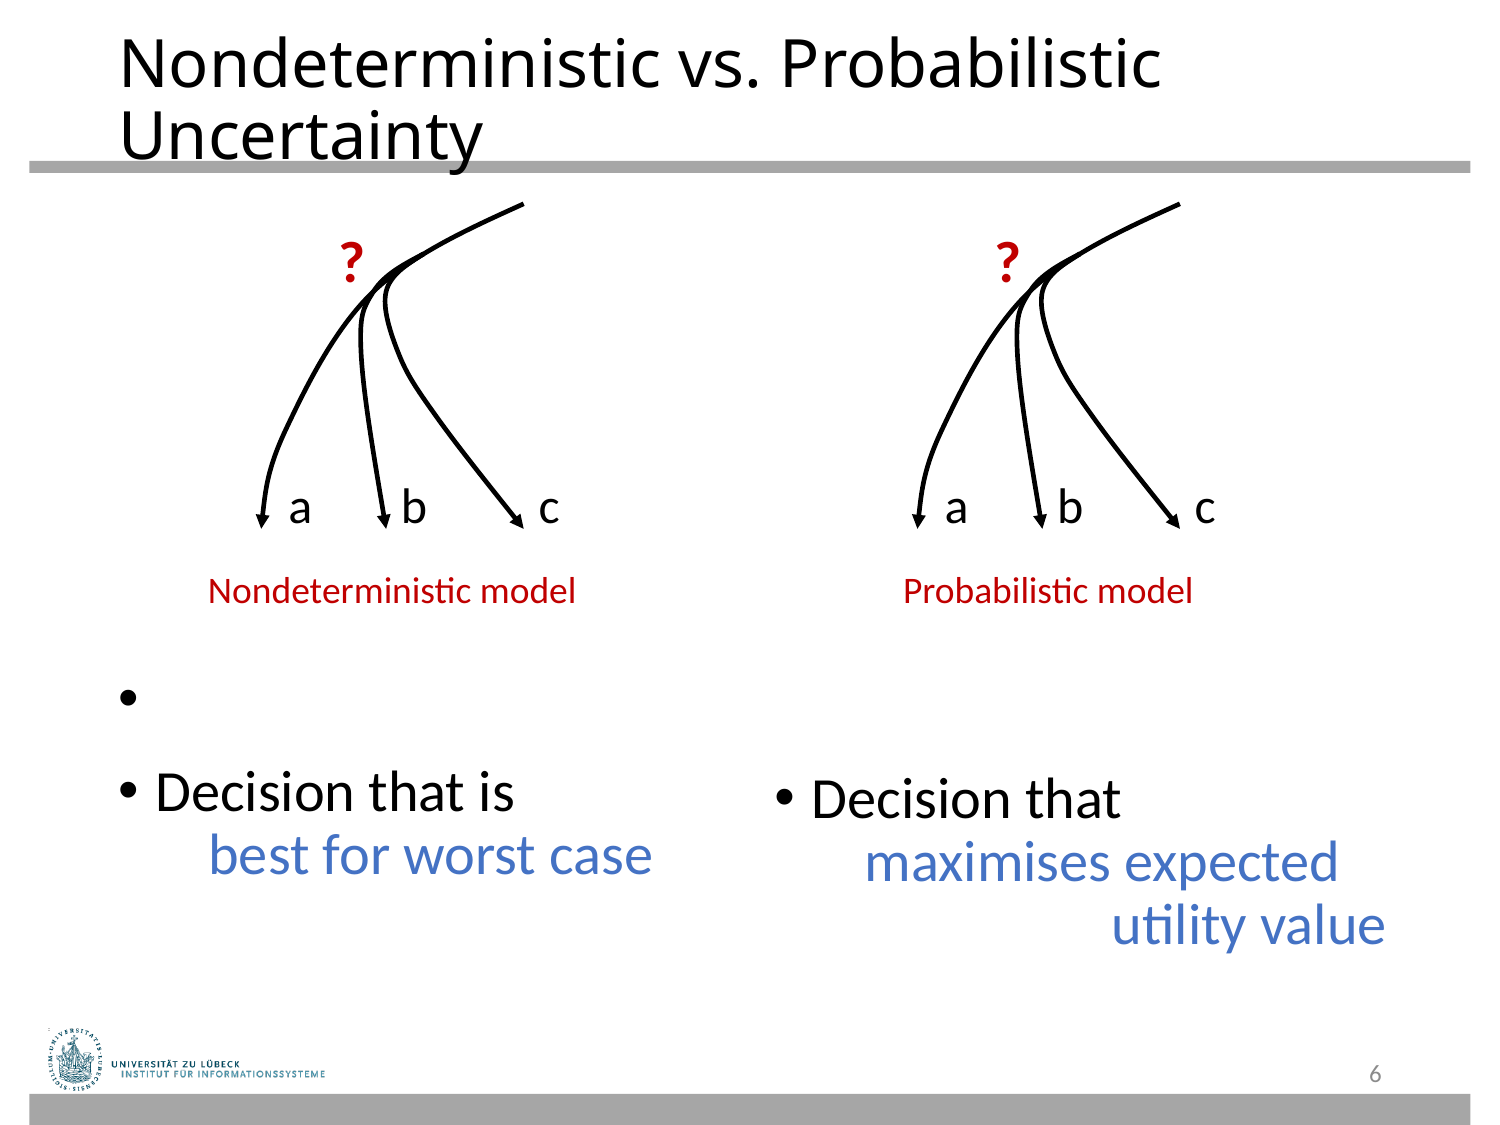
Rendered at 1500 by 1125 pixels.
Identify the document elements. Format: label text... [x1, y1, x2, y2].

text_box Probabilistic model [888, 558, 1209, 619]
title Nondeterministic vs. Probabilistic Uncertainty [103, 42, 1397, 161]
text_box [261, 203, 583, 542]
text_box Nondeterministic model [193, 558, 592, 619]
slide_number 6 [1059, 1042, 1397, 1103]
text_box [917, 203, 1239, 542]
